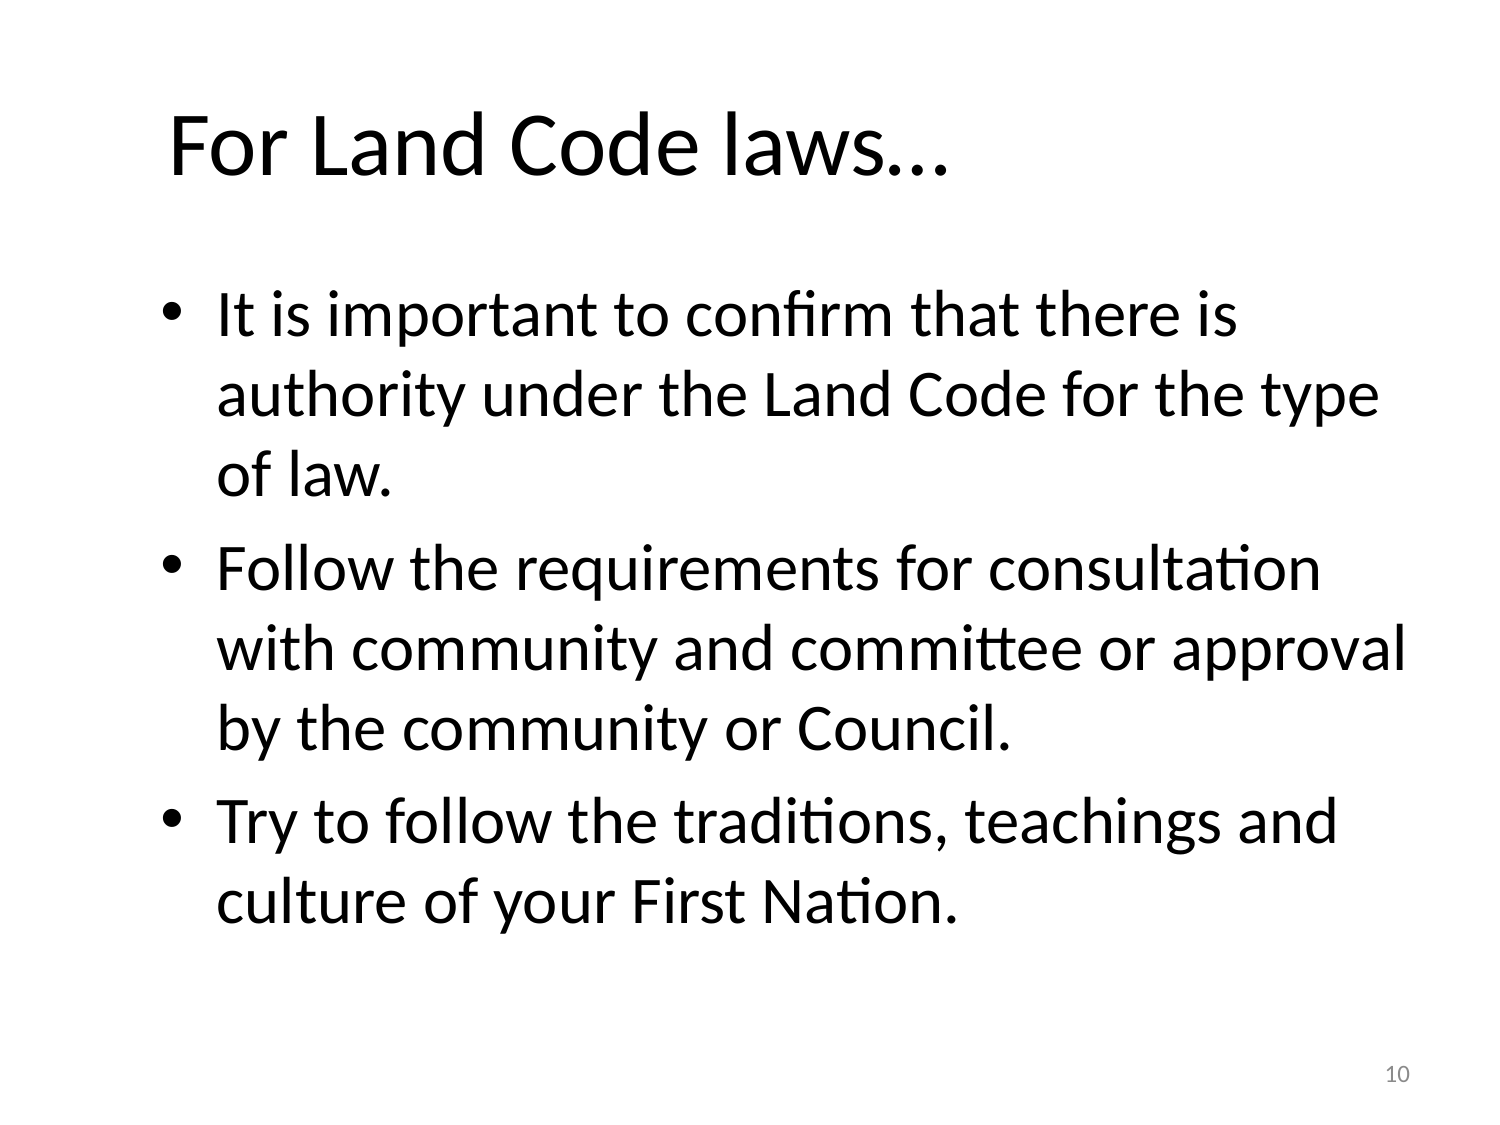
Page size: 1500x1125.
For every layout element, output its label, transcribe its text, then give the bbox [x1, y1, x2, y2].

slide_number 10 [1074, 1042, 1425, 1103]
list It is important to confirm that there is authority under the Land Code for the type of law. Follow the requirements for consultation with community and committee or approval by the community or Council. Try to follow the traditions, teachings and culture of your First Nation. [145, 262, 1425, 1005]
title For Land Code laws… [153, 45, 1425, 233]
